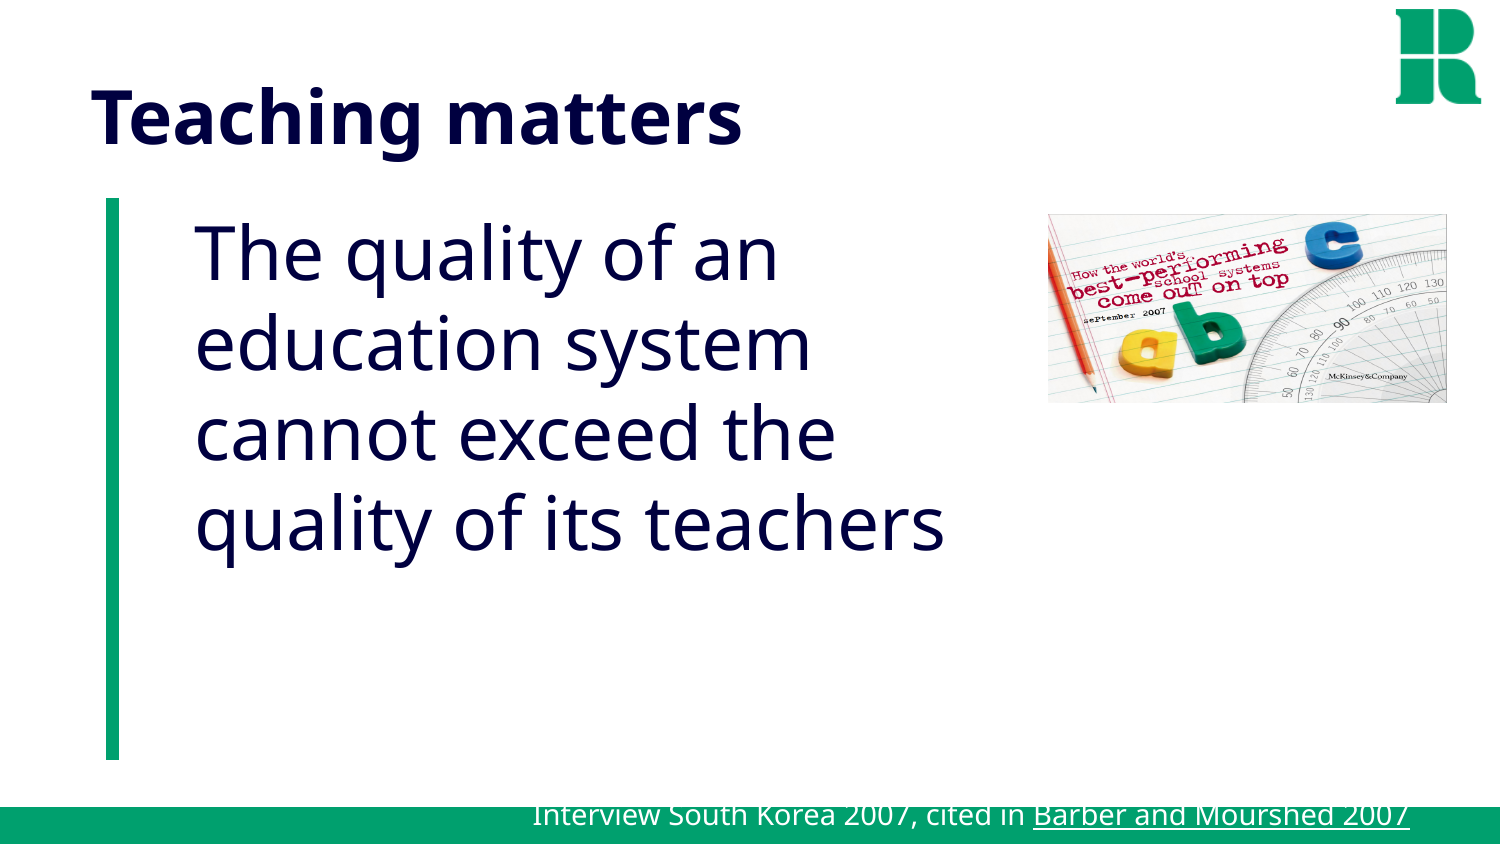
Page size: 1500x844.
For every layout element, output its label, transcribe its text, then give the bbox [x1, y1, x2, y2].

picture [1395, 9, 1482, 104]
title Teaching matters [75, 33, 1242, 176]
subtitle The quality of an education system cannot exceed the quality of its teachers [179, 190, 1018, 738]
picture [1048, 214, 1447, 403]
list Interview South Korea 2007, cited in Barber and Mourshed 2007 [75, 809, 1425, 844]
